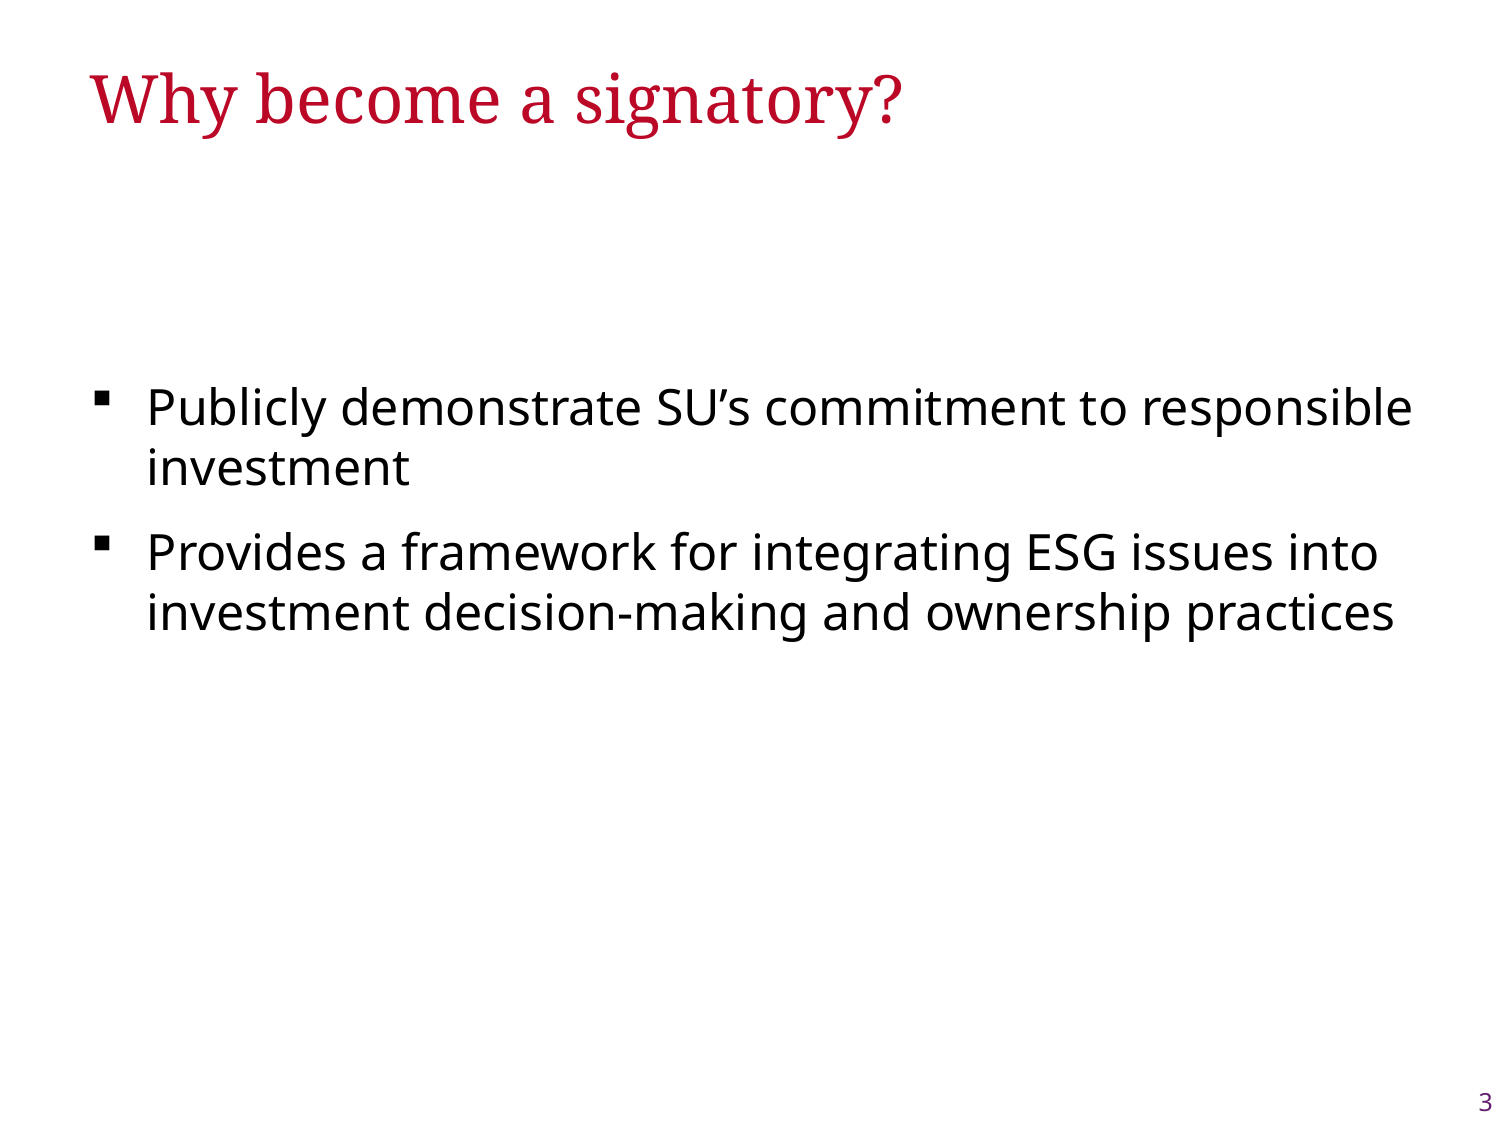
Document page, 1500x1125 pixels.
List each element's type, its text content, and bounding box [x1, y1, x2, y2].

title Why become a signatory? [89, 52, 1441, 241]
list Publicly demonstrate SU’s commitment to responsible investment Provides a framework for integrating ESG issues into investment decision-making and ownership practices [90, 375, 1441, 1005]
